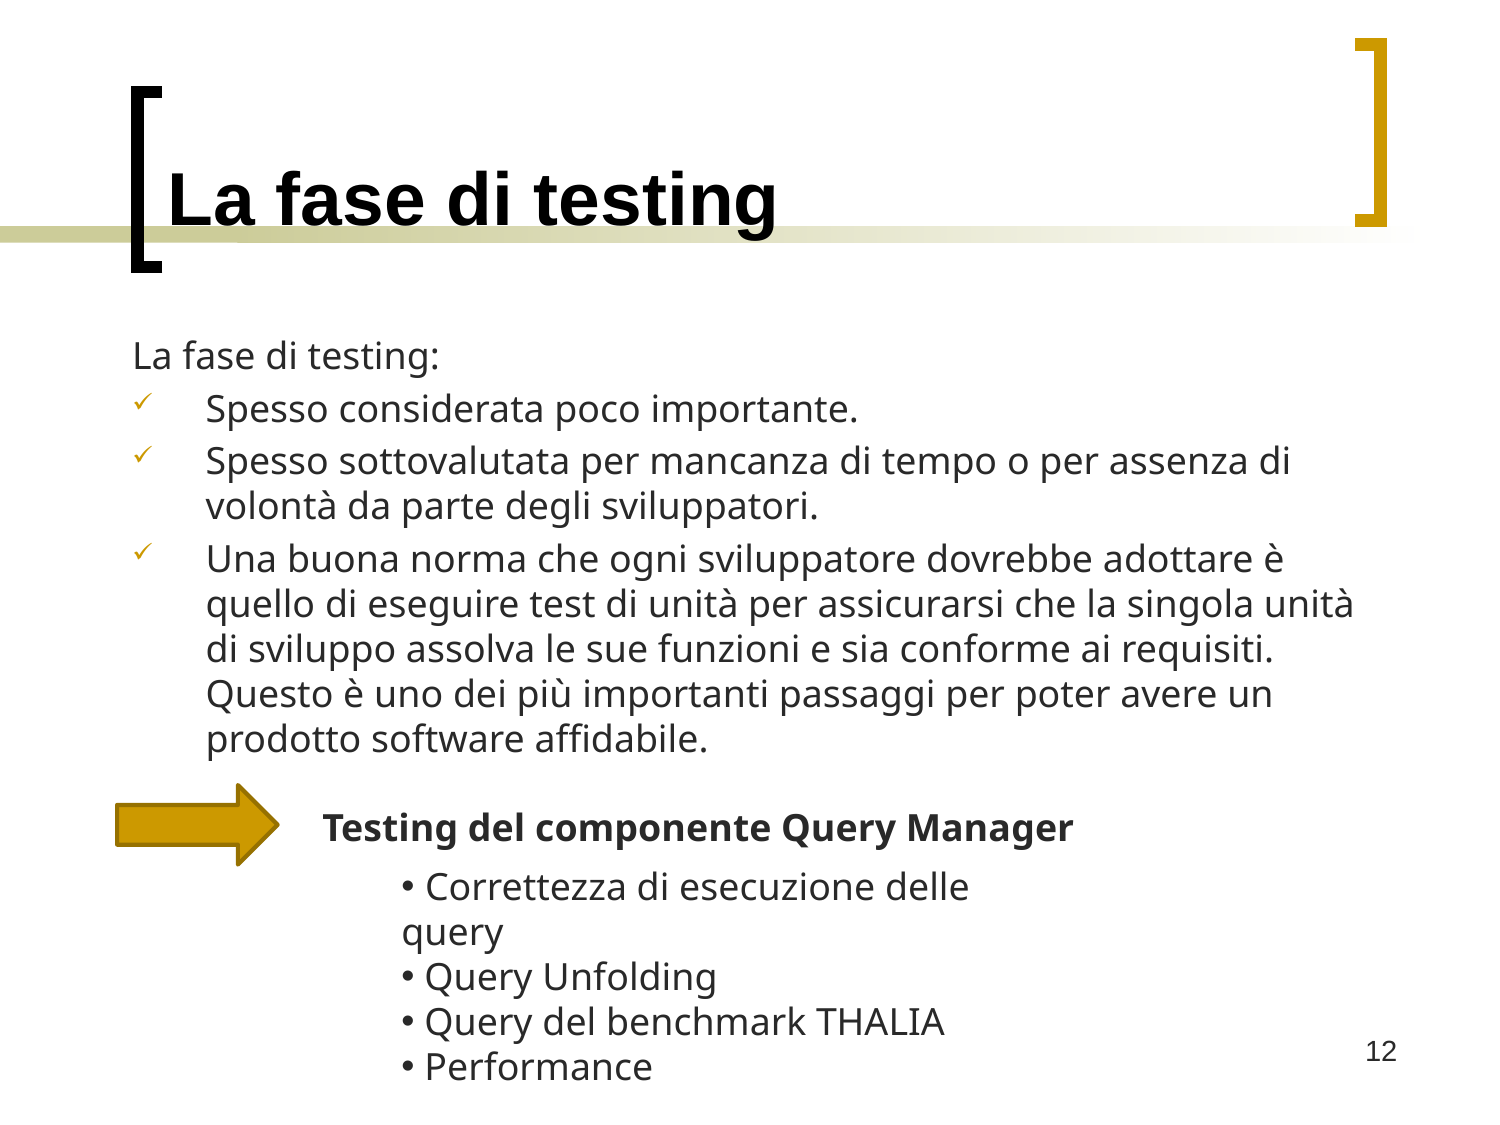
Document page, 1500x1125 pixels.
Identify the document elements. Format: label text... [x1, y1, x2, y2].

title La fase di testing [152, 15, 1328, 248]
slide_number 12 [1099, 1024, 1413, 1101]
text_box Testing del componente Query Manager [307, 796, 1091, 857]
text_box [115, 783, 280, 867]
text_box Correttezza di esecuzione delle query Query Unfolding Query del benchmark THALIA Performance [386, 855, 1090, 1125]
list La fase di testing: Spesso considerata poco importante. Spesso sottovalutata per mancanza di tempo o per assenza di volontà da parte degli sviluppatori. Una buona norma che ogni sviluppatore dovrebbe adottare è quello di eseguire test di unità per assicurarsi che la singola unità di sviluppo assolva le sue funzioni e sia conforme ai requisiti. Questo è uno dei più importanti passaggi per poter avere un prodotto software affidabile. [116, 324, 1413, 1001]
